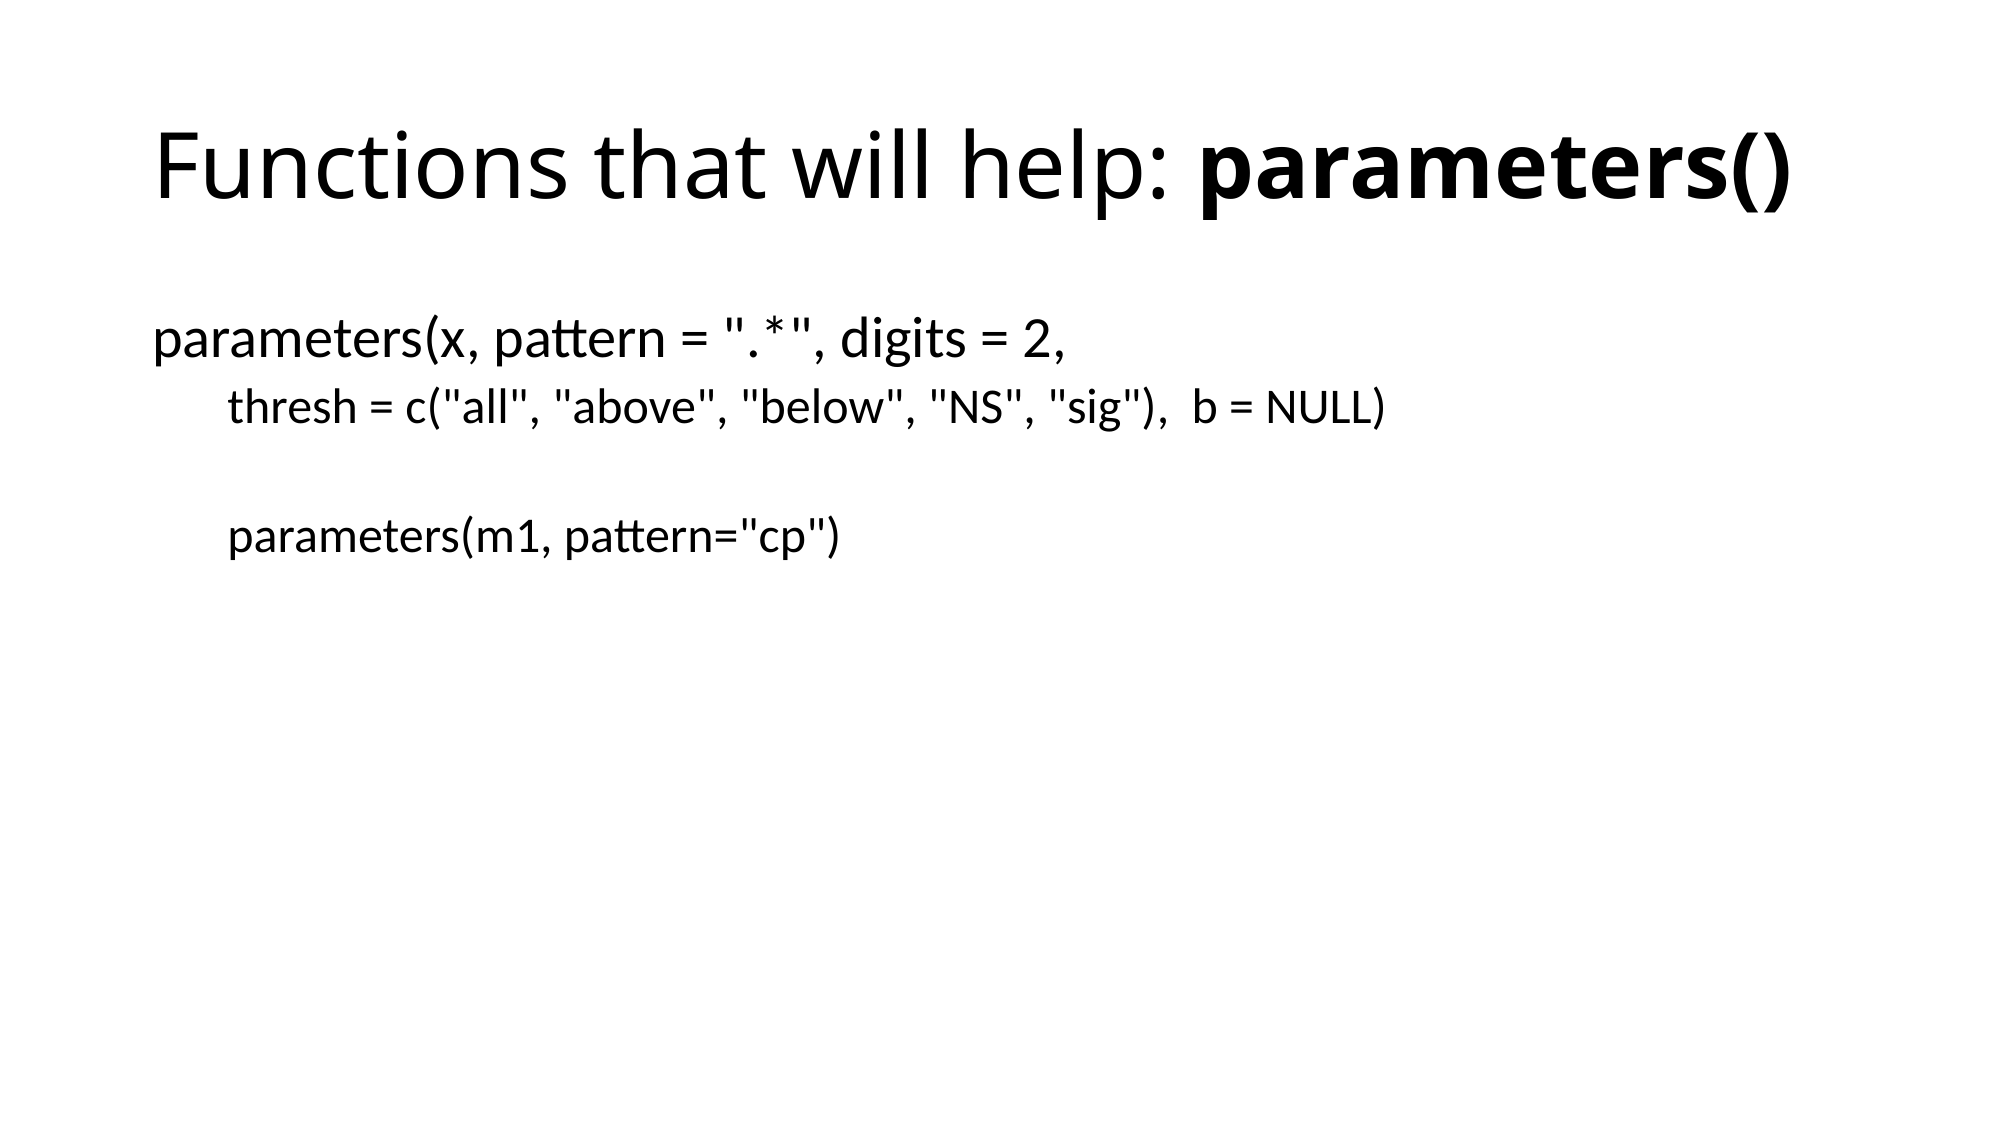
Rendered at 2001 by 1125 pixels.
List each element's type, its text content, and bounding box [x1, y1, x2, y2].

list parameters(x, pattern = ".*", digits = 2, thresh = c("all", "above", "below", "NS", "sig"), b = NULL) parameters(m1, pattern="cp") [137, 299, 1863, 1014]
title Functions that will help: parameters() [137, 59, 1863, 278]
